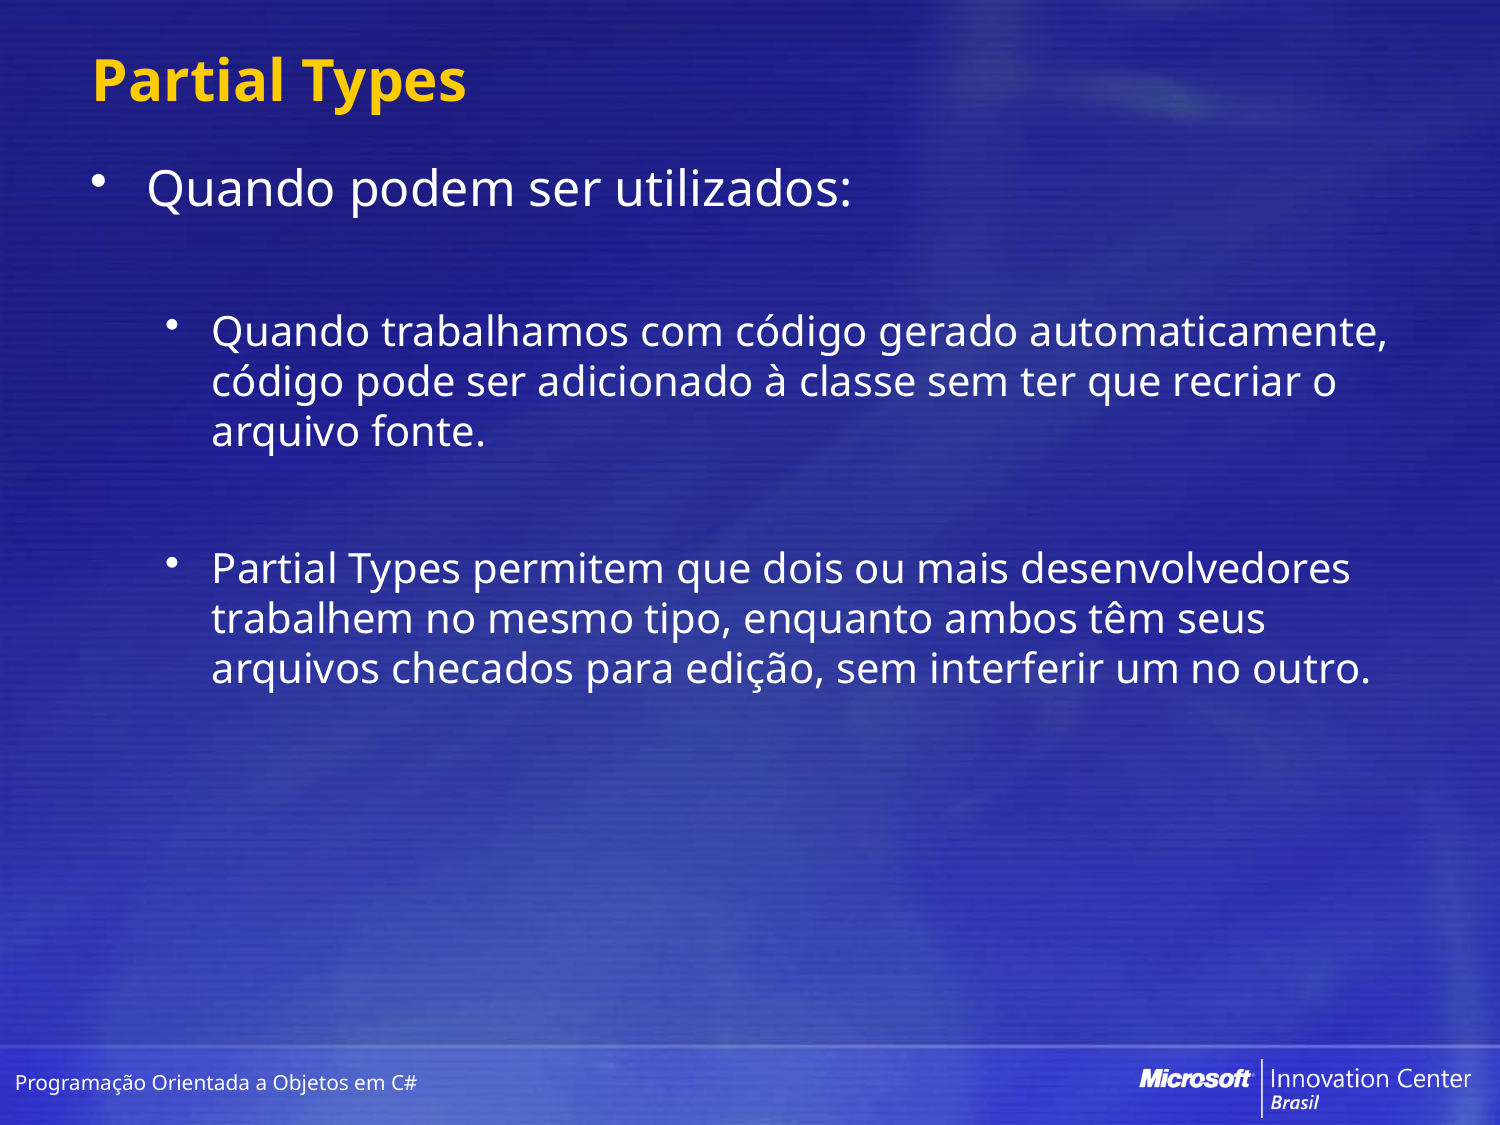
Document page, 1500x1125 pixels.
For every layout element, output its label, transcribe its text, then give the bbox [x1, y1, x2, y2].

picture [0, 0, 1500, 1125]
list Quando podem ser utilizados: Quando trabalhamos com código gerado automaticamente, código pode ser adicionado à classe sem ter que recriar o arquivo fonte. Partial Types permitem que dois ou mais desenvolvedores trabalhem no mesmo tipo, enquanto ambos têm seus arquivos checados para edição, sem interferir um no outro. [74, 148, 1426, 1036]
title Partial Types [76, 18, 1428, 138]
